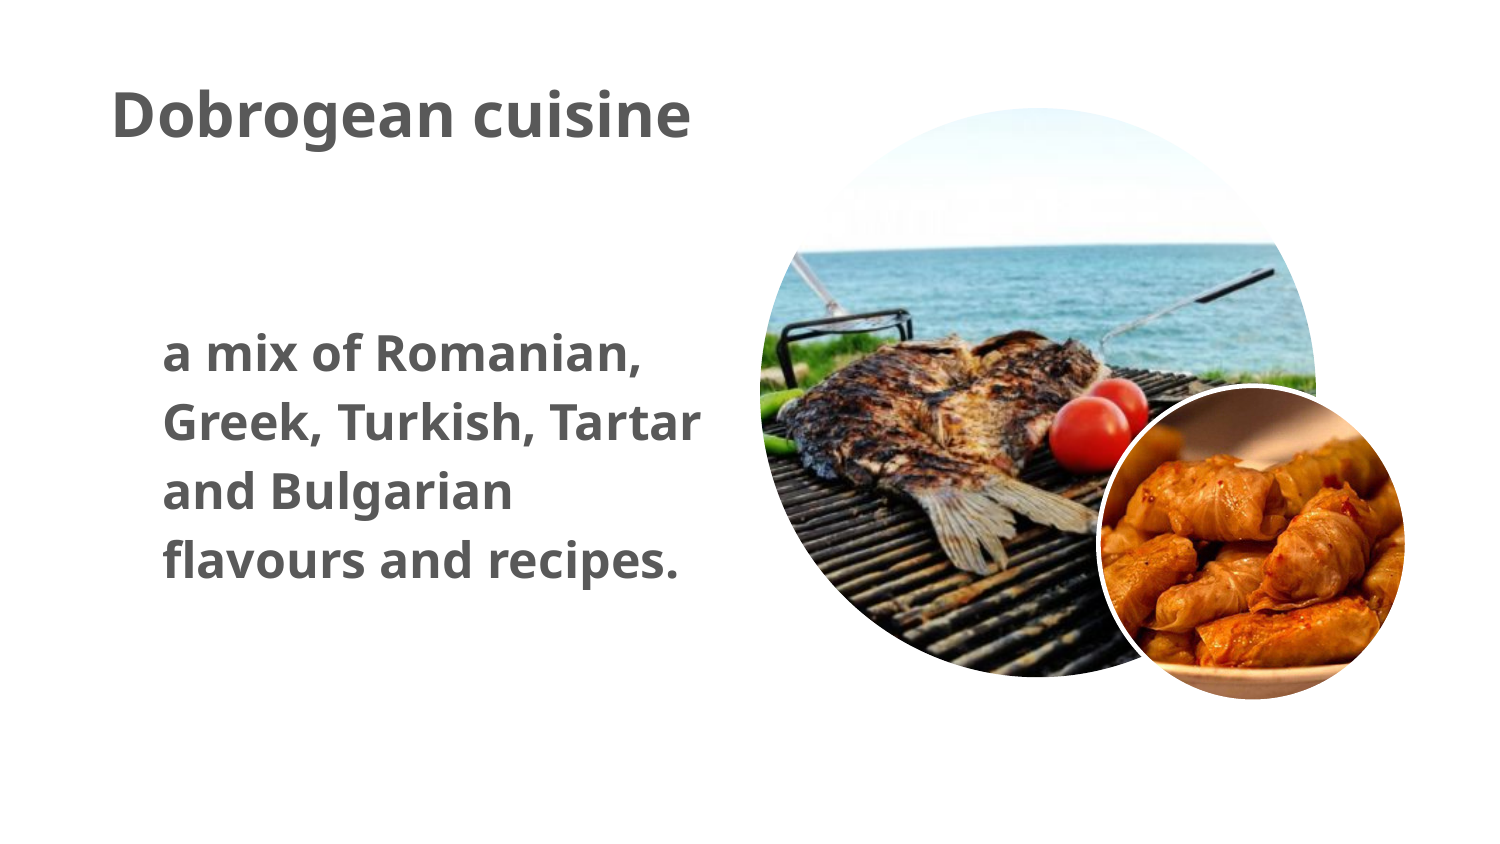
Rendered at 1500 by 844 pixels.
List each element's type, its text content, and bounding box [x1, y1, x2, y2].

text_box Dobrogean cuisine [95, 59, 745, 151]
picture [759, 107, 1408, 703]
list a mix of Romanian, Greek, Turkish, Tartar and Bulgarian flavours and recipes. [146, 295, 737, 607]
